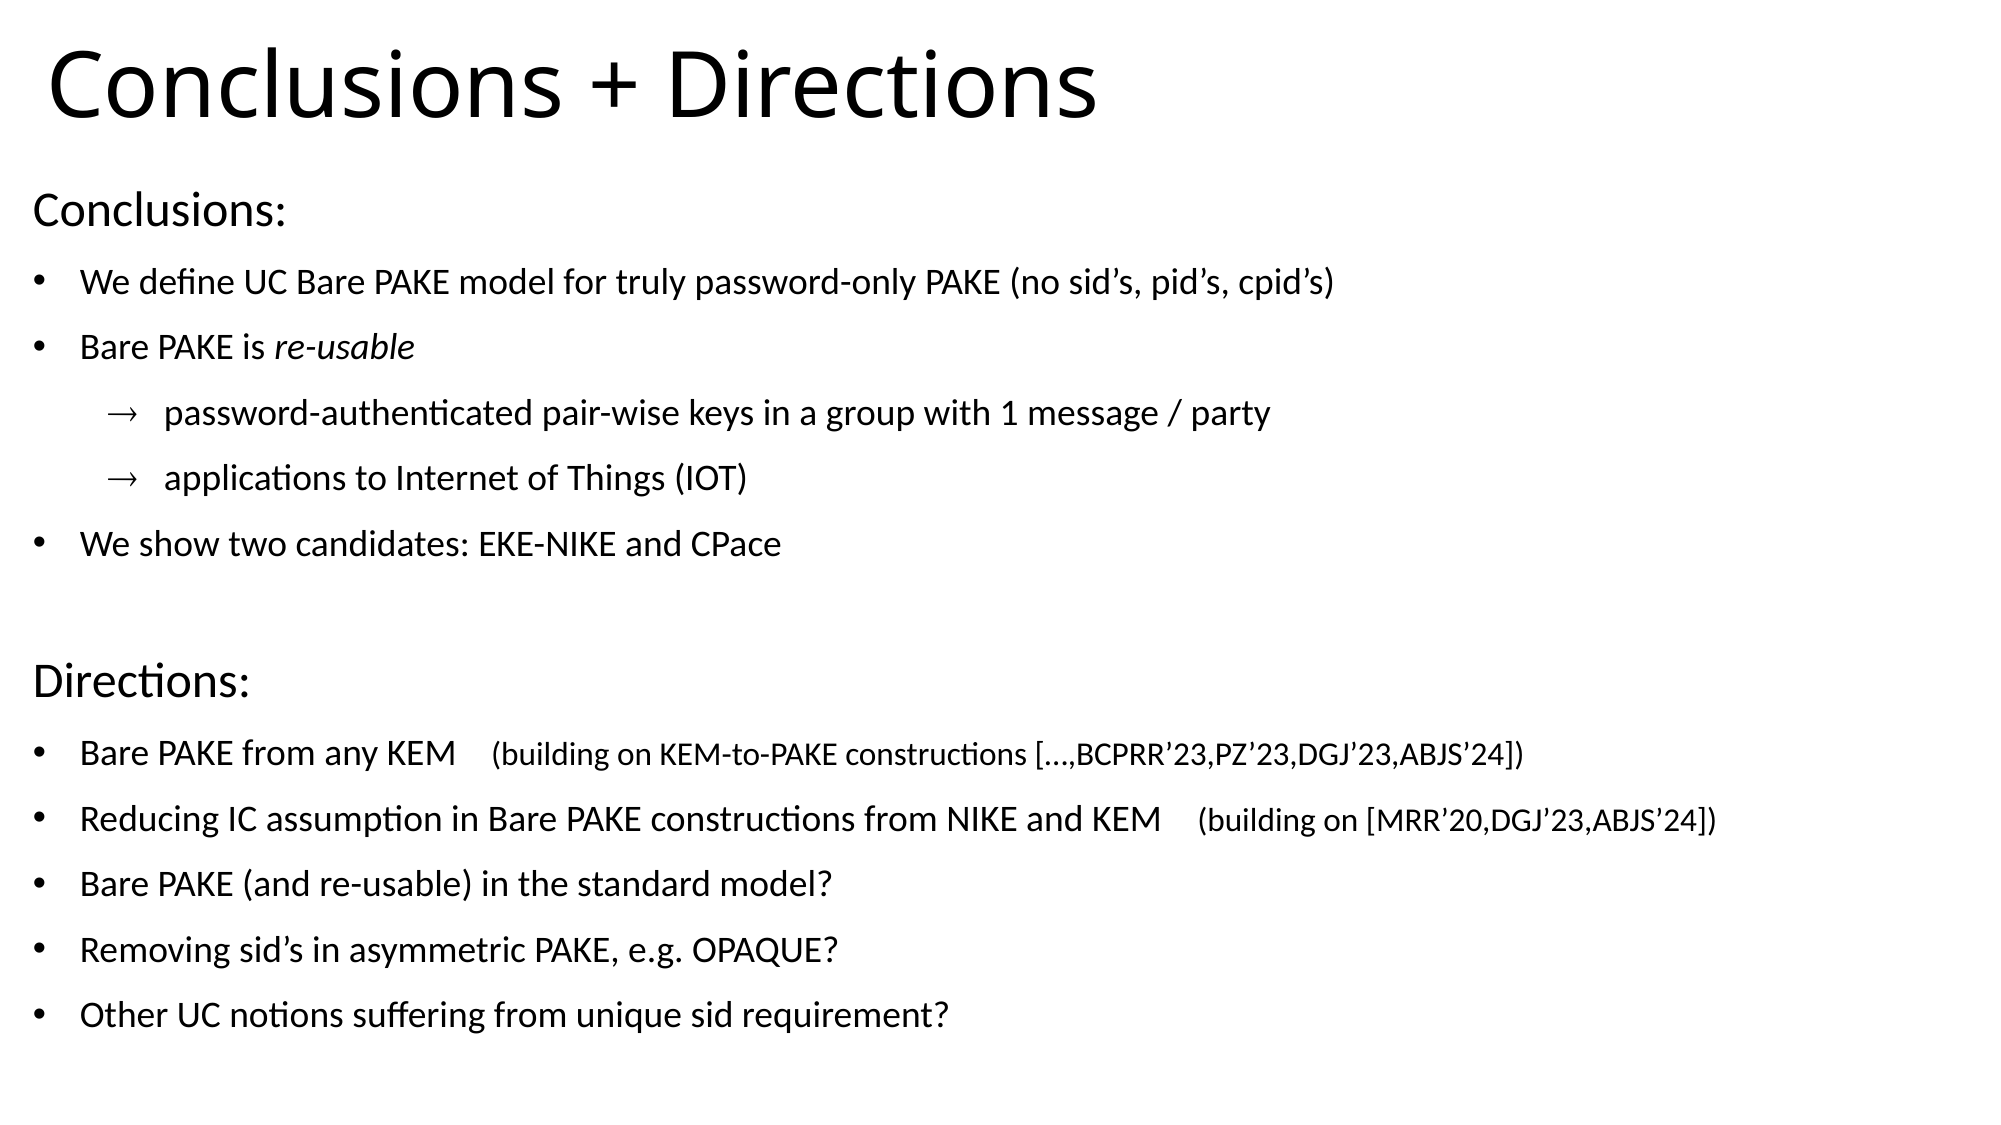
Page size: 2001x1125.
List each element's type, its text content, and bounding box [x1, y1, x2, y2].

text_box Conclusions: We define UC Bare PAKE model for truly password-only PAKE (no sid’s, pid’s, cpid’s) Bare PAKE is re-usable  password-authenticated pair-wise keys in a group with 1 message / party  applications to Internet of Things (IOT) We show two candidates: EKE-NIKE and CPace Directions: Bare PAKE from any KEM (building on KEM-to-PAKE constructions […,BCPRR’23,PZ’23,DGJ’23,ABJS’24]) Reducing IC assumption in Bare PAKE constructions from NIKE and KEM (building on [MRR’20,DGJ’23,ABJS’24]) Bare PAKE (and re-usable) in the standard model? Removing sid’s in asymmetric PAKE, e.g. OPAQUE? Other UC notions suffering from unique sid requirement? [17, 175, 1983, 1064]
text_box Conclusions + Directions [31, 18, 1956, 158]
